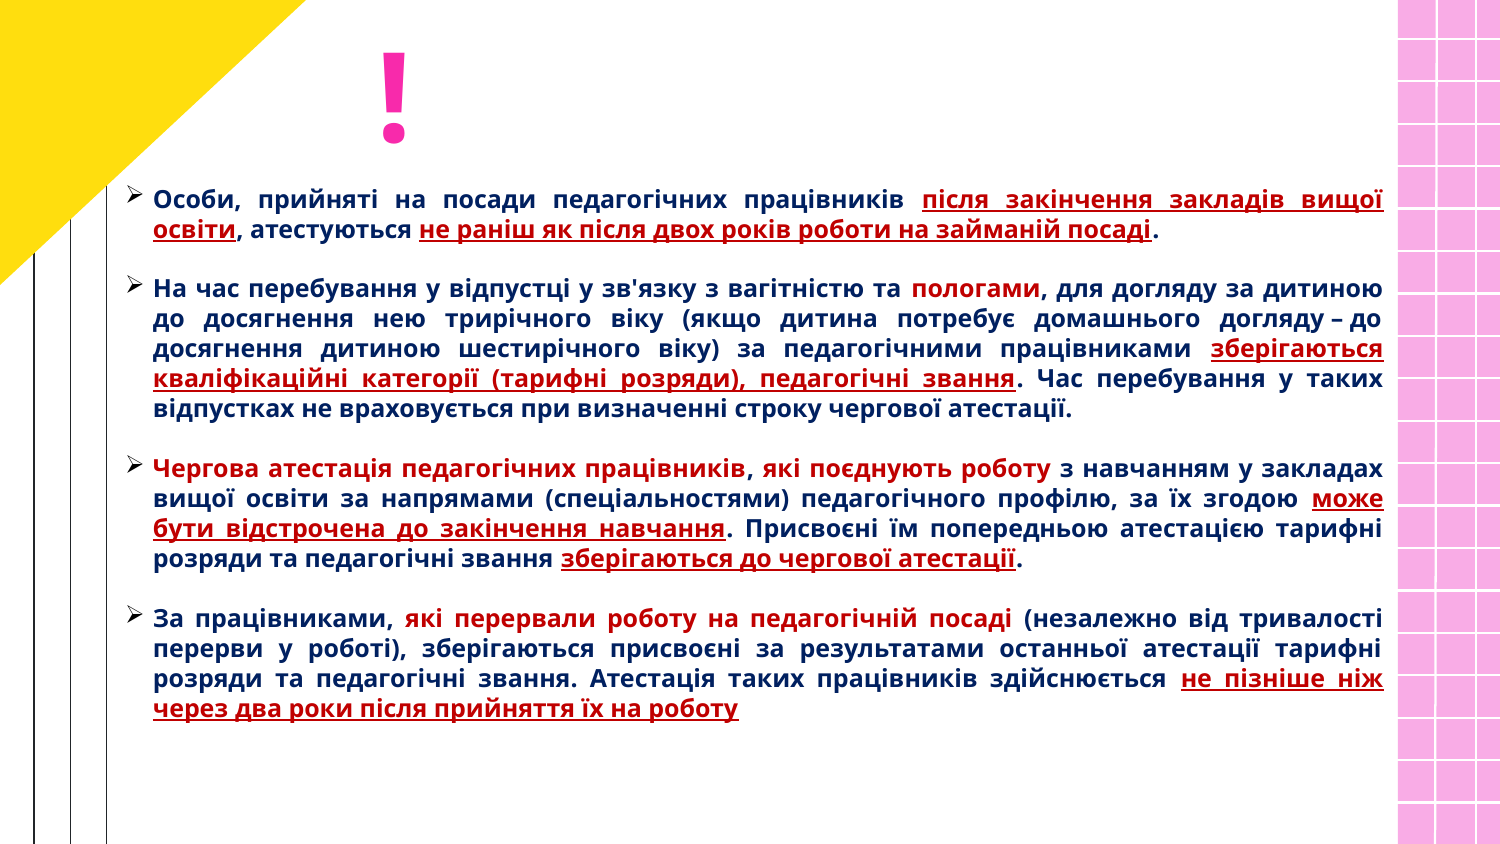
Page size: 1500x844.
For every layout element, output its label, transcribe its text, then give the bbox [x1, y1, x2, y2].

text_box ! [361, 10, 427, 176]
text_box Особи, прийняті на посади педагогічних працівників після закінчення закладів вищої освіти, атестуються не раніш як після двох років роботи на займаній посаді. На час перебування у відпустці у зв'язку з вагітністю та пологами, для догляду за дитиною до досягнення нею трирічного віку (якщо дитина потребує домашнього догляду – до досягнення дитиною шестирічного віку) за педагогічними працівниками зберігаються кваліфікаційні категорії (тарифні розряди), педагогічні звання. Час перебування у таких відпустках не враховується при визначенні строку чергової атестації. Чергова атестація педагогічних працівників, які поєднують роботу з навчанням у закладах вищої освіти за напрямами (спеціальностями) педагогічного профілю, за їх згодою може бути відстрочена до закінчення навчання. Присвоєні їм попередньою атестацією тарифні розряди та педагогічні звання зберігаються до чергової атестації. За працівниками, які перервали роботу на педагогічній посаді (незалежно від тривалості перерви у роботі), зберігаються присвоєні за результатами останньої атестації тарифні розряди та педагогічні звання. Атестація таких працівників здійснюється не пізніше ніж через два роки після прийняття їх на роботу [109, 168, 1399, 767]
